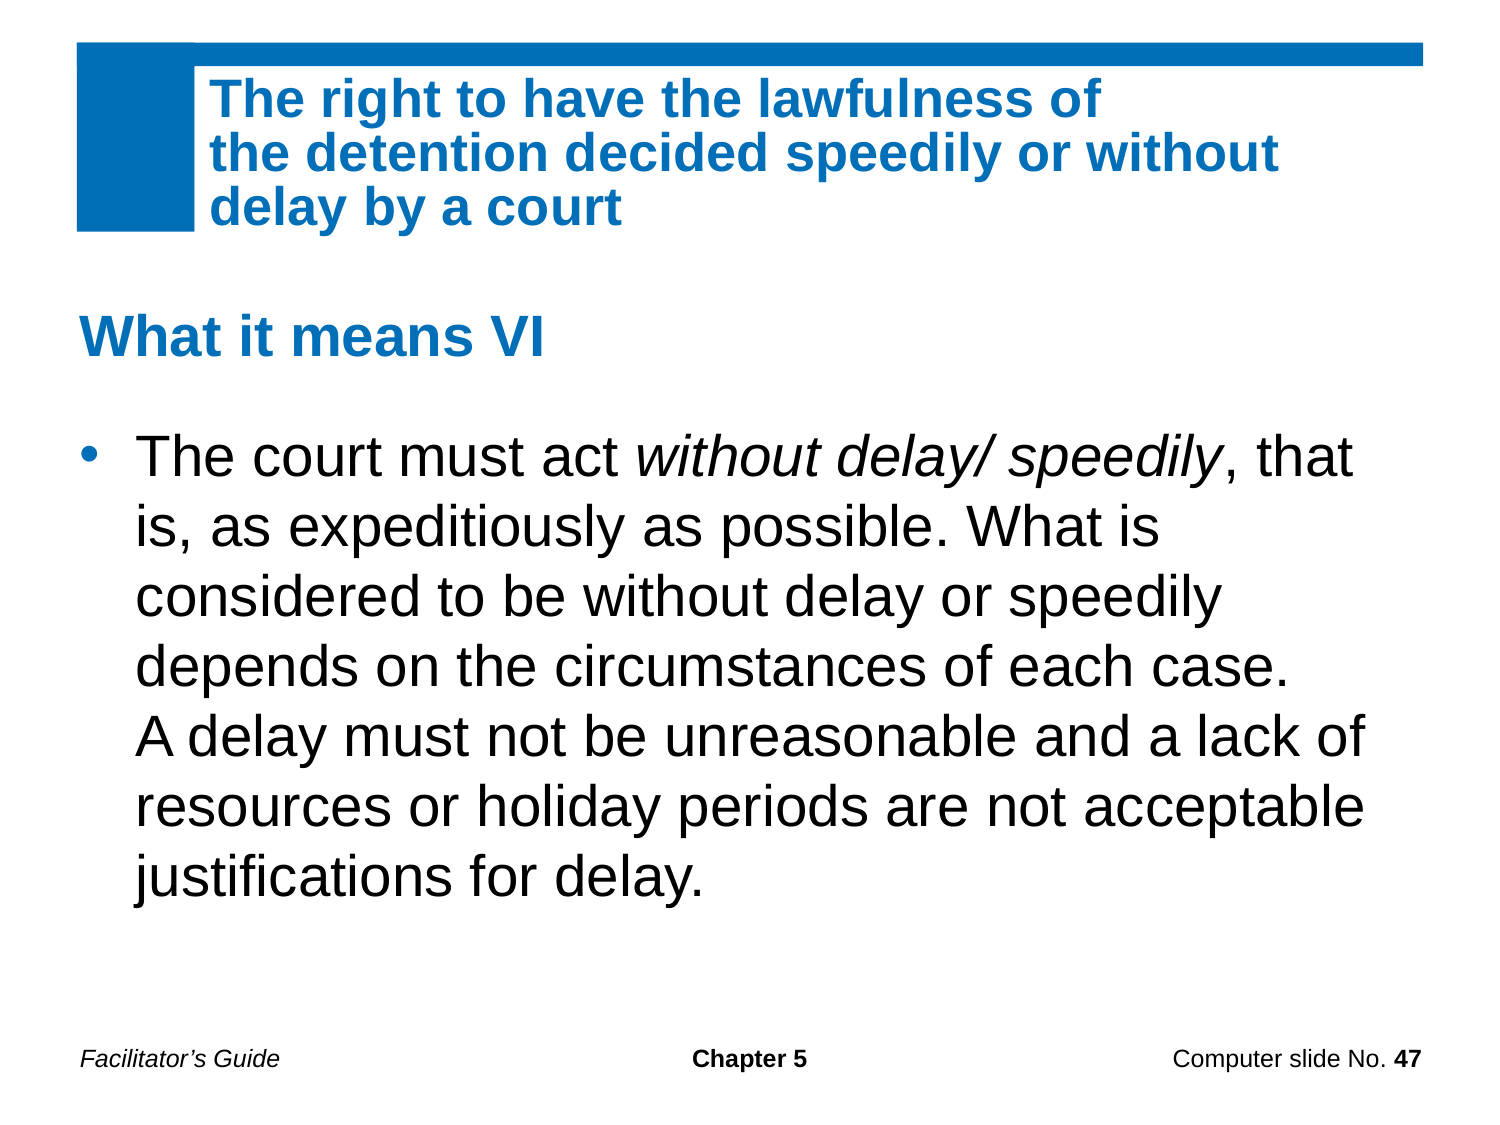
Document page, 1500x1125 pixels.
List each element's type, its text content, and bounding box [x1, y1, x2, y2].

footer Chapter 5 [512, 1034, 988, 1103]
text_box Computer slide No. 47 [1055, 1034, 1437, 1103]
slide_number Facilitator’s Guide [64, 1034, 469, 1103]
text_box The right to have the lawfulness of the detention decided speedily or without delay by a court [194, 66, 1425, 256]
text_box What it means VI The court must act without delay/ speedily, that is, as expeditiously as possible. What is considered to be without delay or speedily depends on the circumstances of each case. A delay must not be unreasonable and a lack of resources or holiday periods are not acceptable justifications for delay. [64, 290, 1415, 1012]
